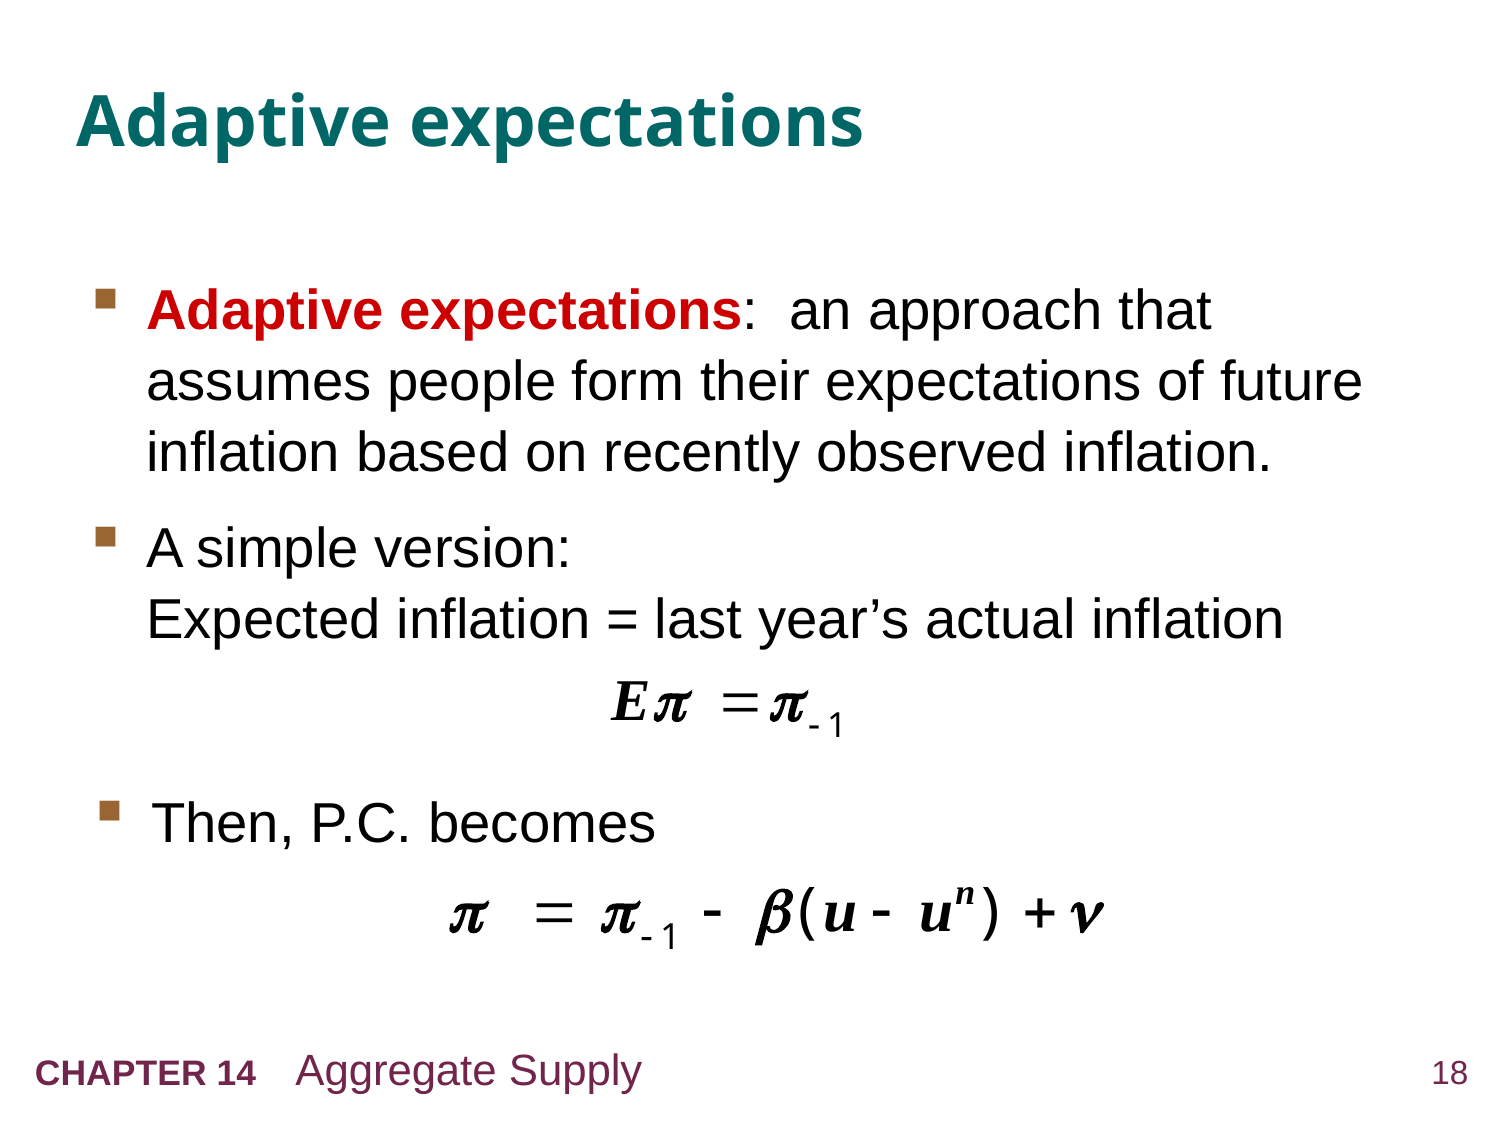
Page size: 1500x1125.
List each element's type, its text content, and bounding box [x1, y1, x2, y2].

list Adaptive expectations: an approach that assumes people form their expectations of future inflation based on recently observed inflation. A simple version: Expected inflation = last year’s actual inflation [75, 262, 1425, 713]
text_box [442, 859, 1118, 963]
title Adaptive expectations [76, 38, 1430, 193]
text_box Then, P.C. becomes [79, 775, 1318, 876]
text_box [599, 661, 857, 751]
